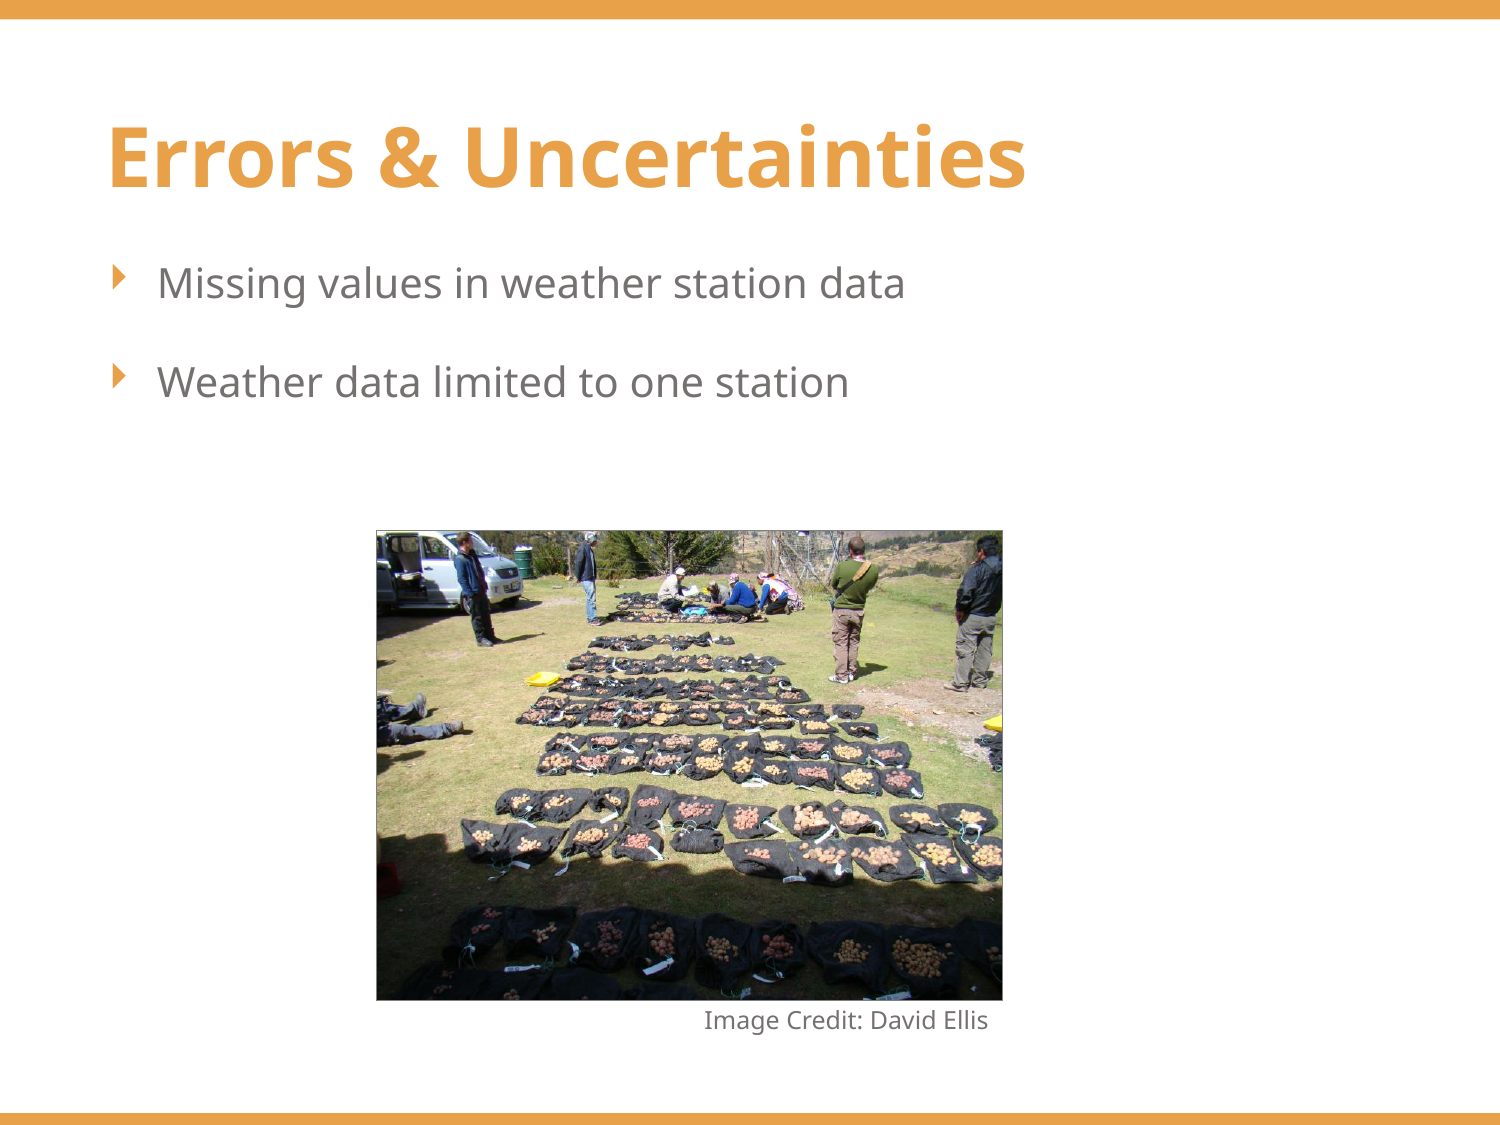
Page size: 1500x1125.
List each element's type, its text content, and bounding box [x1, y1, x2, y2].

list Missing values in weather station data Weather data limited to one station [85, 255, 1500, 809]
picture [376, 531, 1002, 1001]
list Image Credit: David Ellis [689, 1000, 1017, 1046]
list Errors & Uncertainties [90, 104, 1085, 213]
